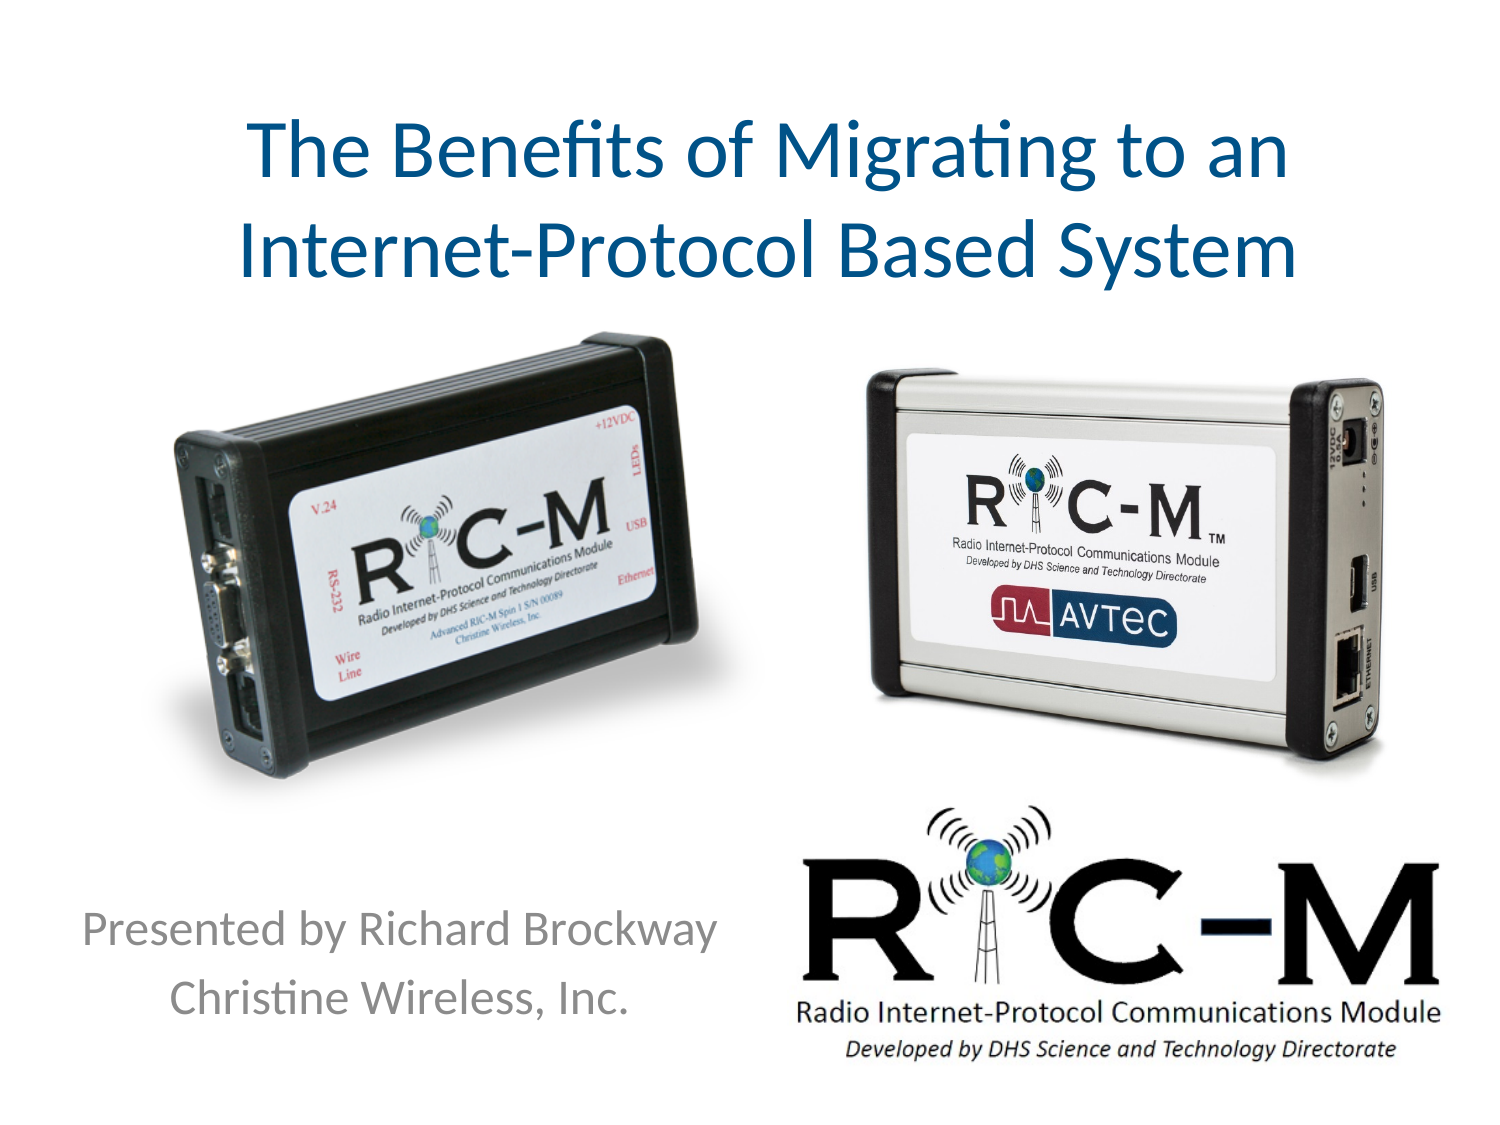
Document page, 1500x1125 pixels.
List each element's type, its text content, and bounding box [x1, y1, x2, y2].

title The Benefits of Migrating to an Internet-Protocol Based System [75, 62, 1463, 325]
subtitle Presented by Richard Brockway Christine Wireless, Inc. [37, 887, 763, 1050]
picture [87, 292, 1451, 1070]
